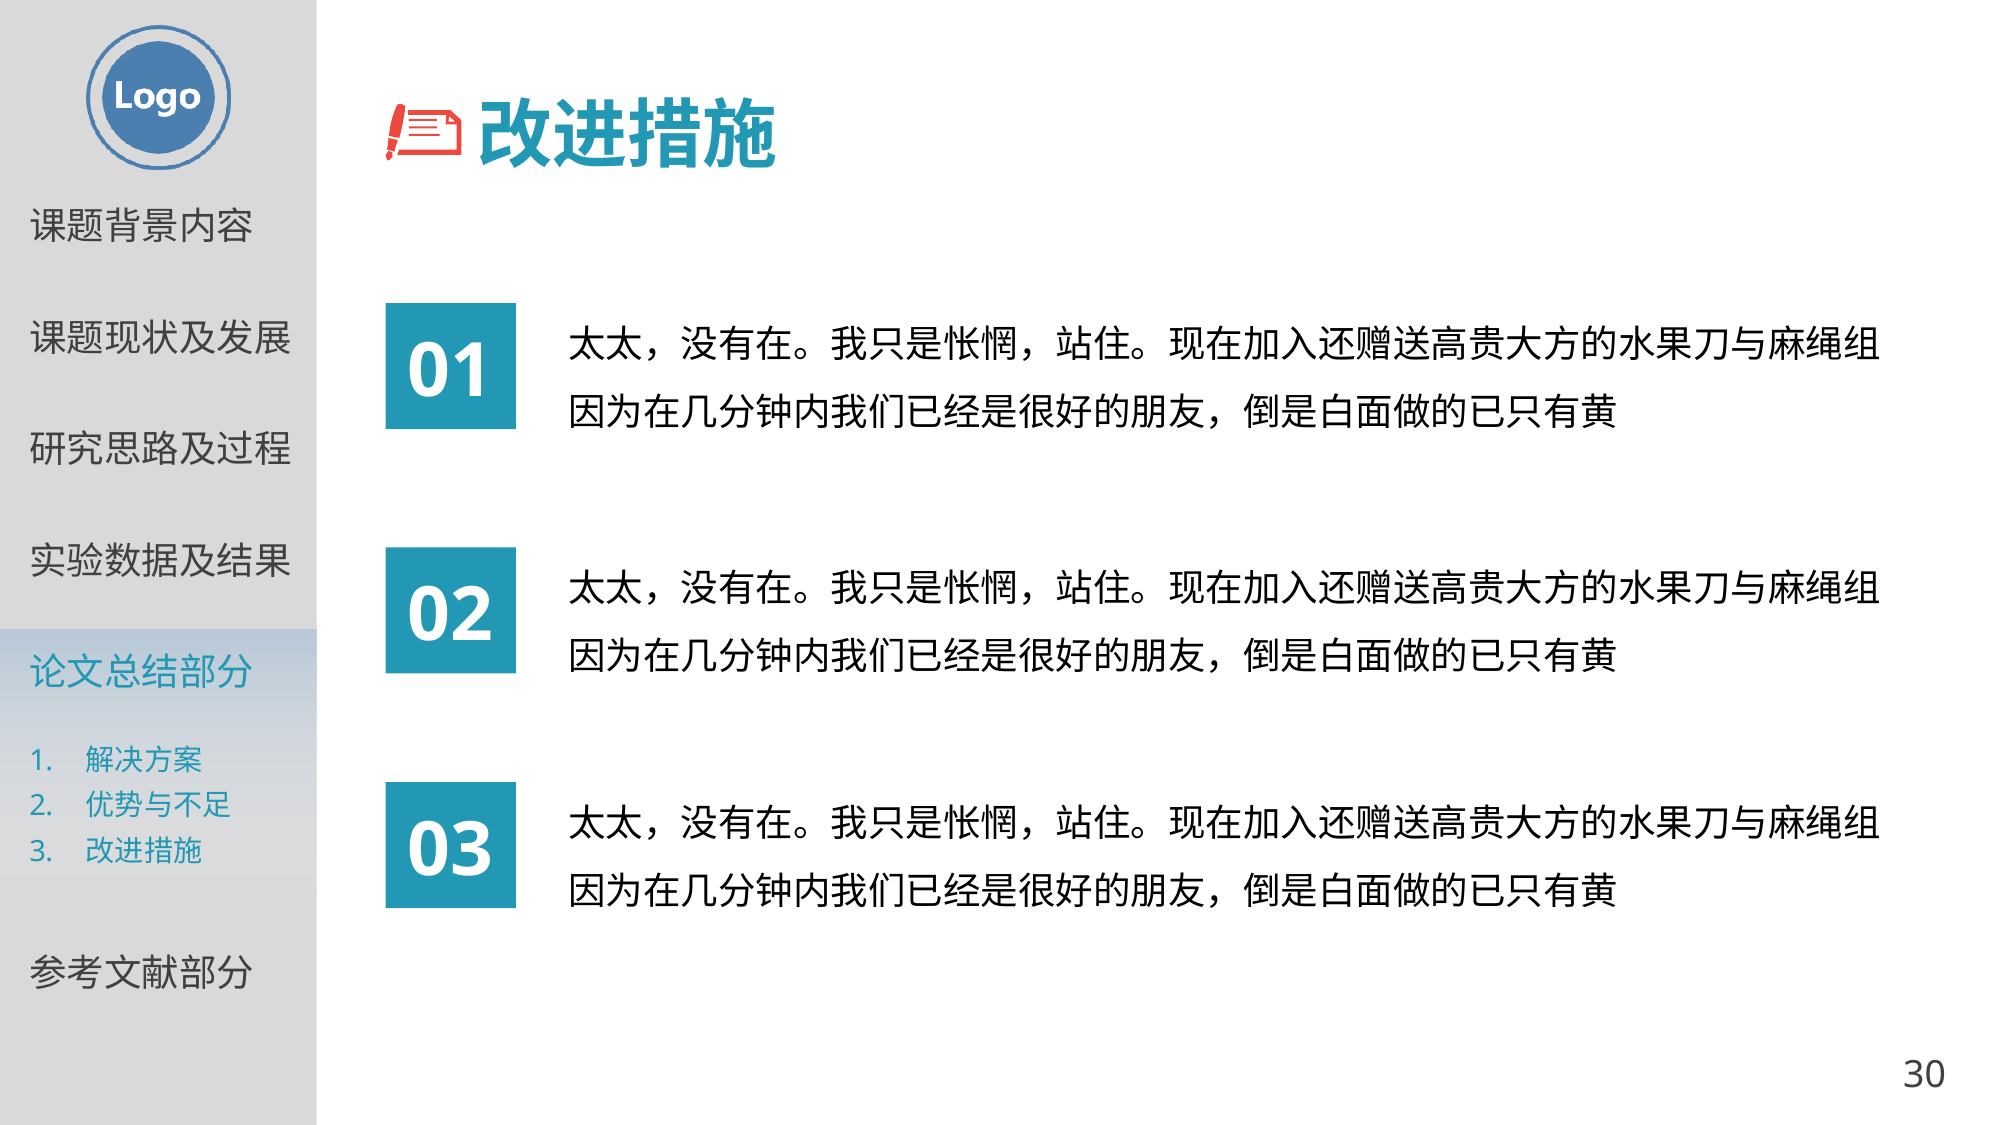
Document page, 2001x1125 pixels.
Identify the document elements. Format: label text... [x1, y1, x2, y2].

text_box 02 [385, 546, 517, 674]
text_box 01 [385, 302, 517, 430]
text_box 太太，没有在。我只是怅惘，站住。现在加入还赠送高贵大方的水果刀与麻绳组因为在几分钟内我们已经是很好的朋友，倒是白面做的已只有黄 [553, 290, 1911, 441]
text_box 太太，没有在。我只是怅惘，站住。现在加入还赠送高贵大方的水果刀与麻绳组因为在几分钟内我们已经是很好的朋友，倒是白面做的已只有黄 [553, 769, 1911, 920]
text_box 03 [385, 781, 517, 909]
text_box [385, 78, 1111, 185]
text_box 太太，没有在。我只是怅惘，站住。现在加入还赠送高贵大方的水果刀与麻绳组因为在几分钟内我们已经是很好的朋友，倒是白面做的已只有黄 [553, 534, 1911, 685]
